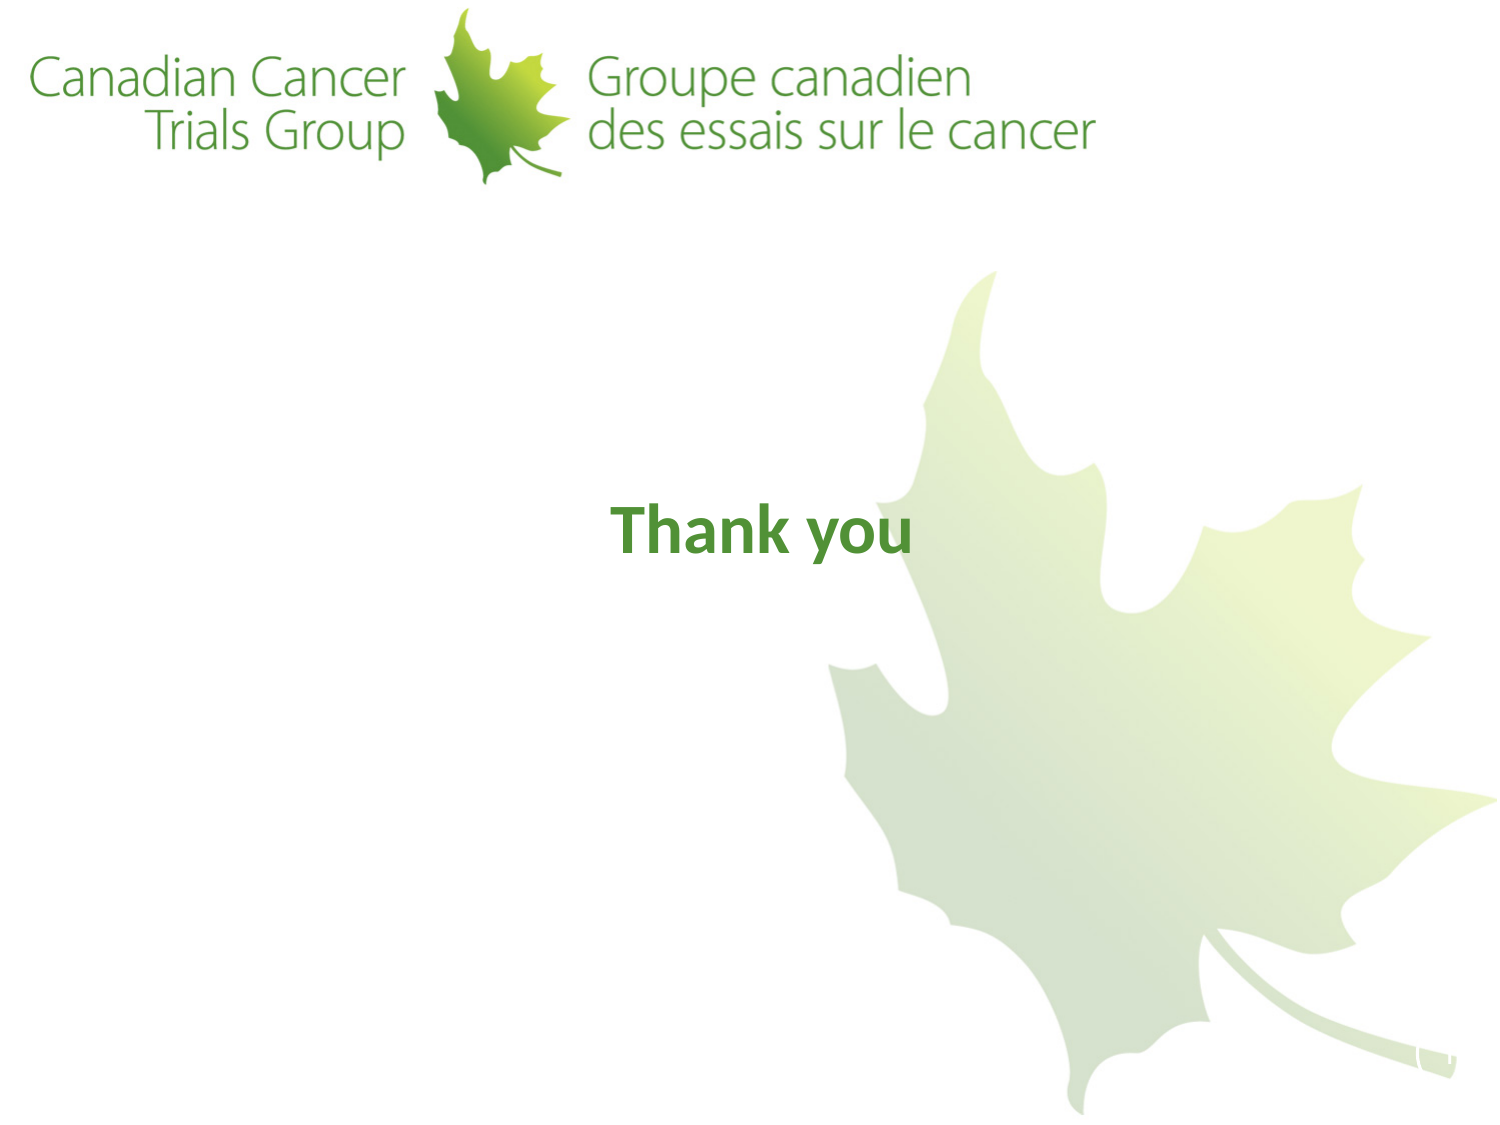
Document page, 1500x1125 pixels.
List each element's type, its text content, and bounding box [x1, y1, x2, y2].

picture [0, 0, 1500, 1125]
slide_number 18 [1415, 1010, 1500, 1097]
list Thank you [125, 474, 1401, 783]
